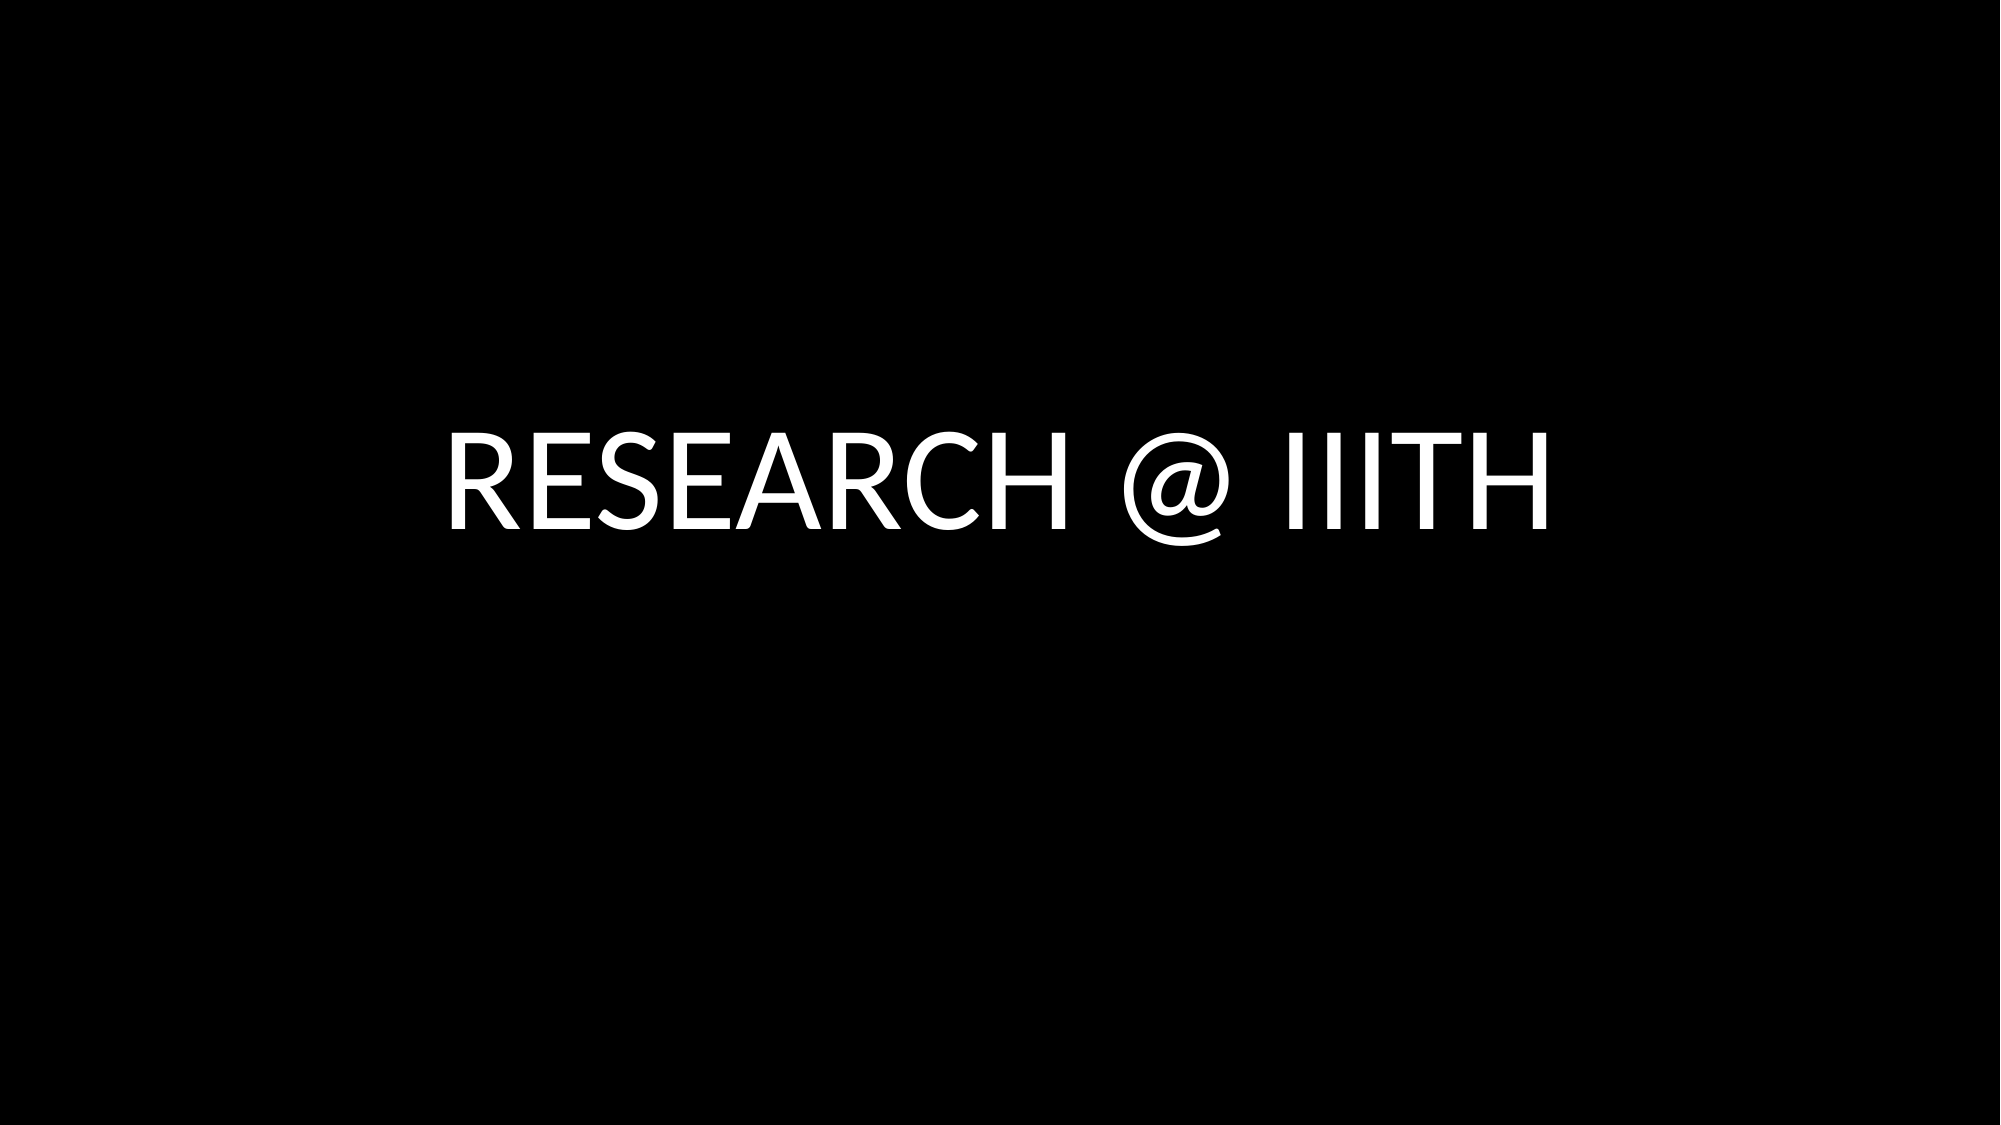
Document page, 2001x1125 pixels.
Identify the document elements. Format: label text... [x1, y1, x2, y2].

title RESEARCH @ IIITH [249, 212, 1750, 750]
